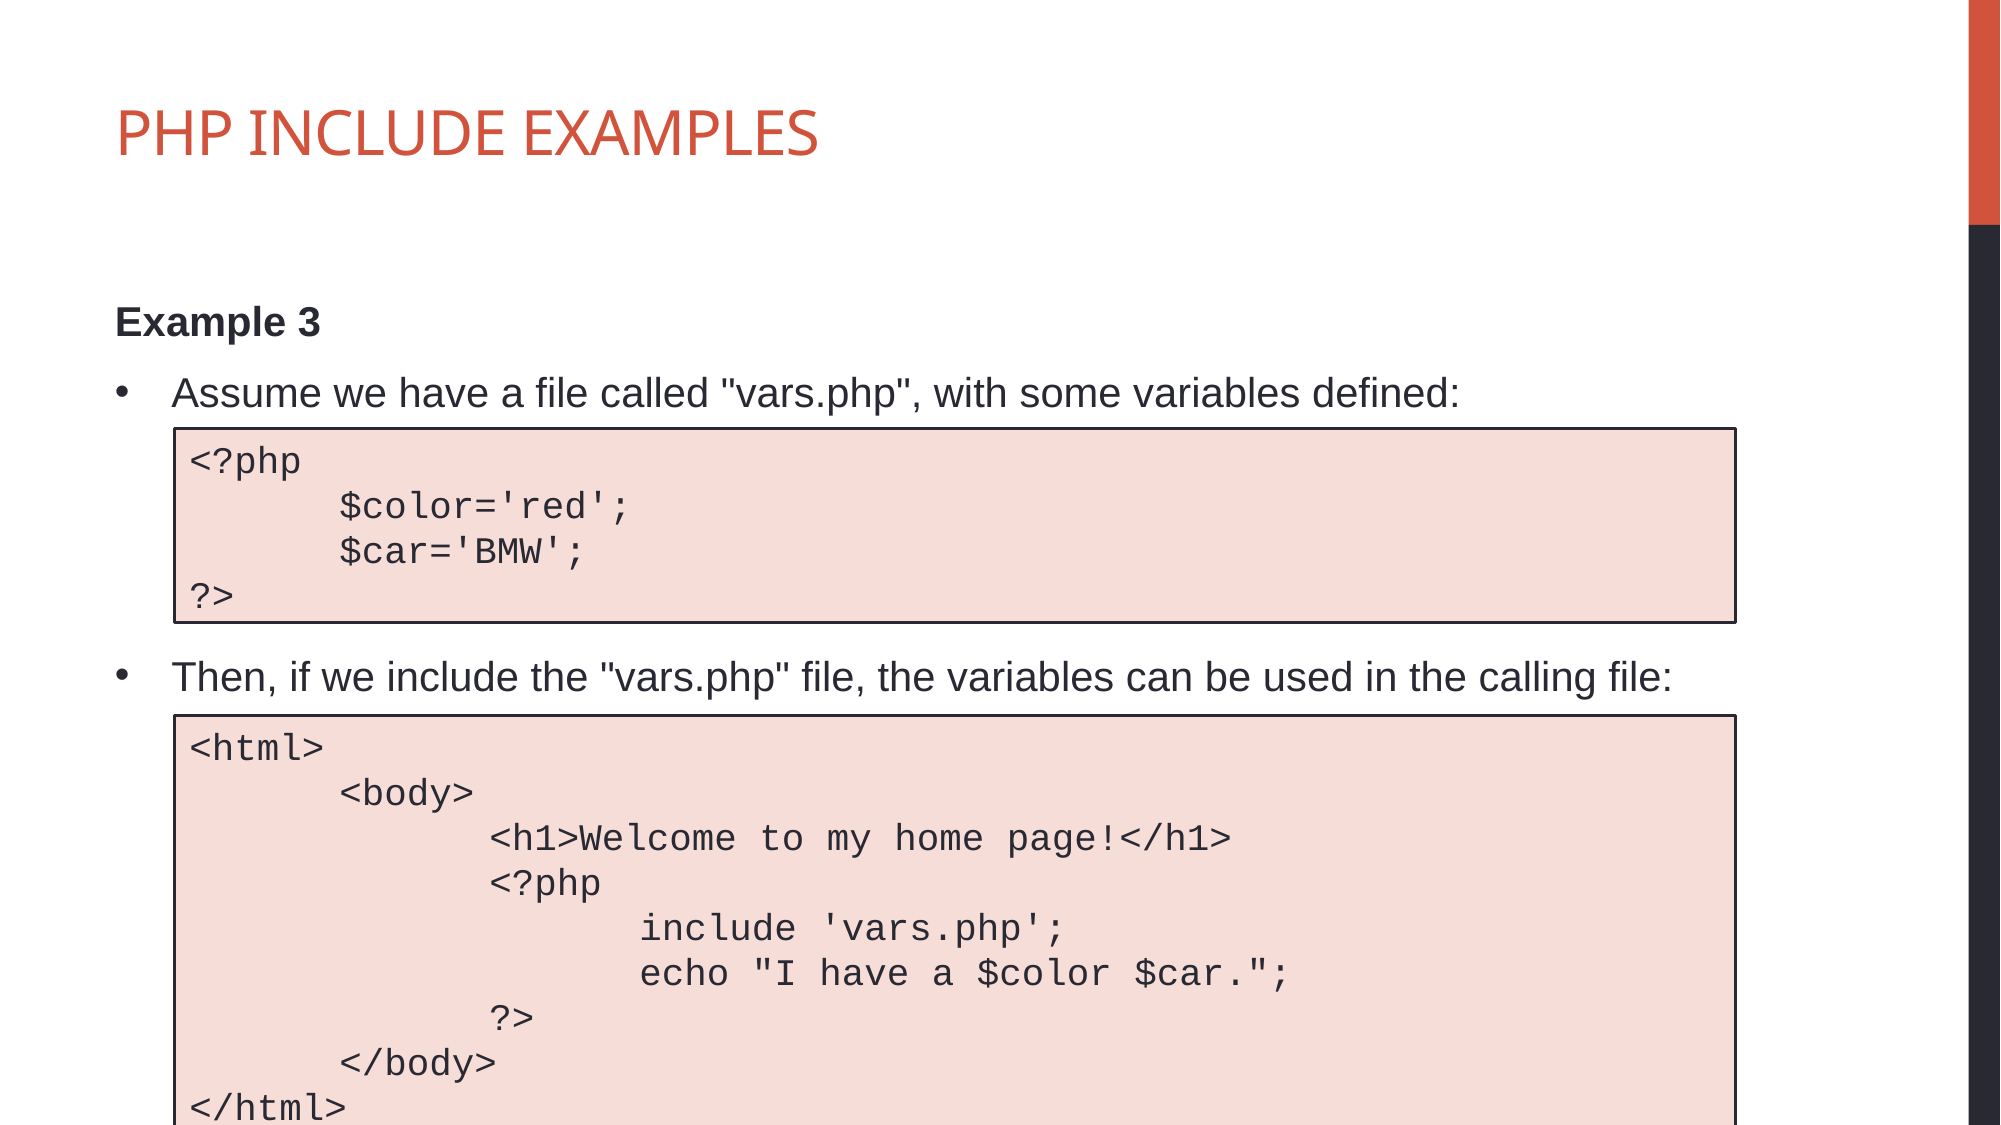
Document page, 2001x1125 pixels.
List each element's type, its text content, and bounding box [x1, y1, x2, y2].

list Example 3 Assume we have a file called "vars.php", with some variables defined: Then, if we include the "vars.php" file, the variables can be used in the calling file: [99, 287, 1767, 1005]
title PHP include Examples [99, 24, 1767, 250]
text_box <html> <body> <h1>Welcome to my home page!</h1> <?php include 'vars.php'; echo "I have a $color $car."; ?> </body> </html> [174, 715, 1736, 1125]
text_box <?php $color='red'; $car='BMW'; ?> [174, 428, 1736, 623]
